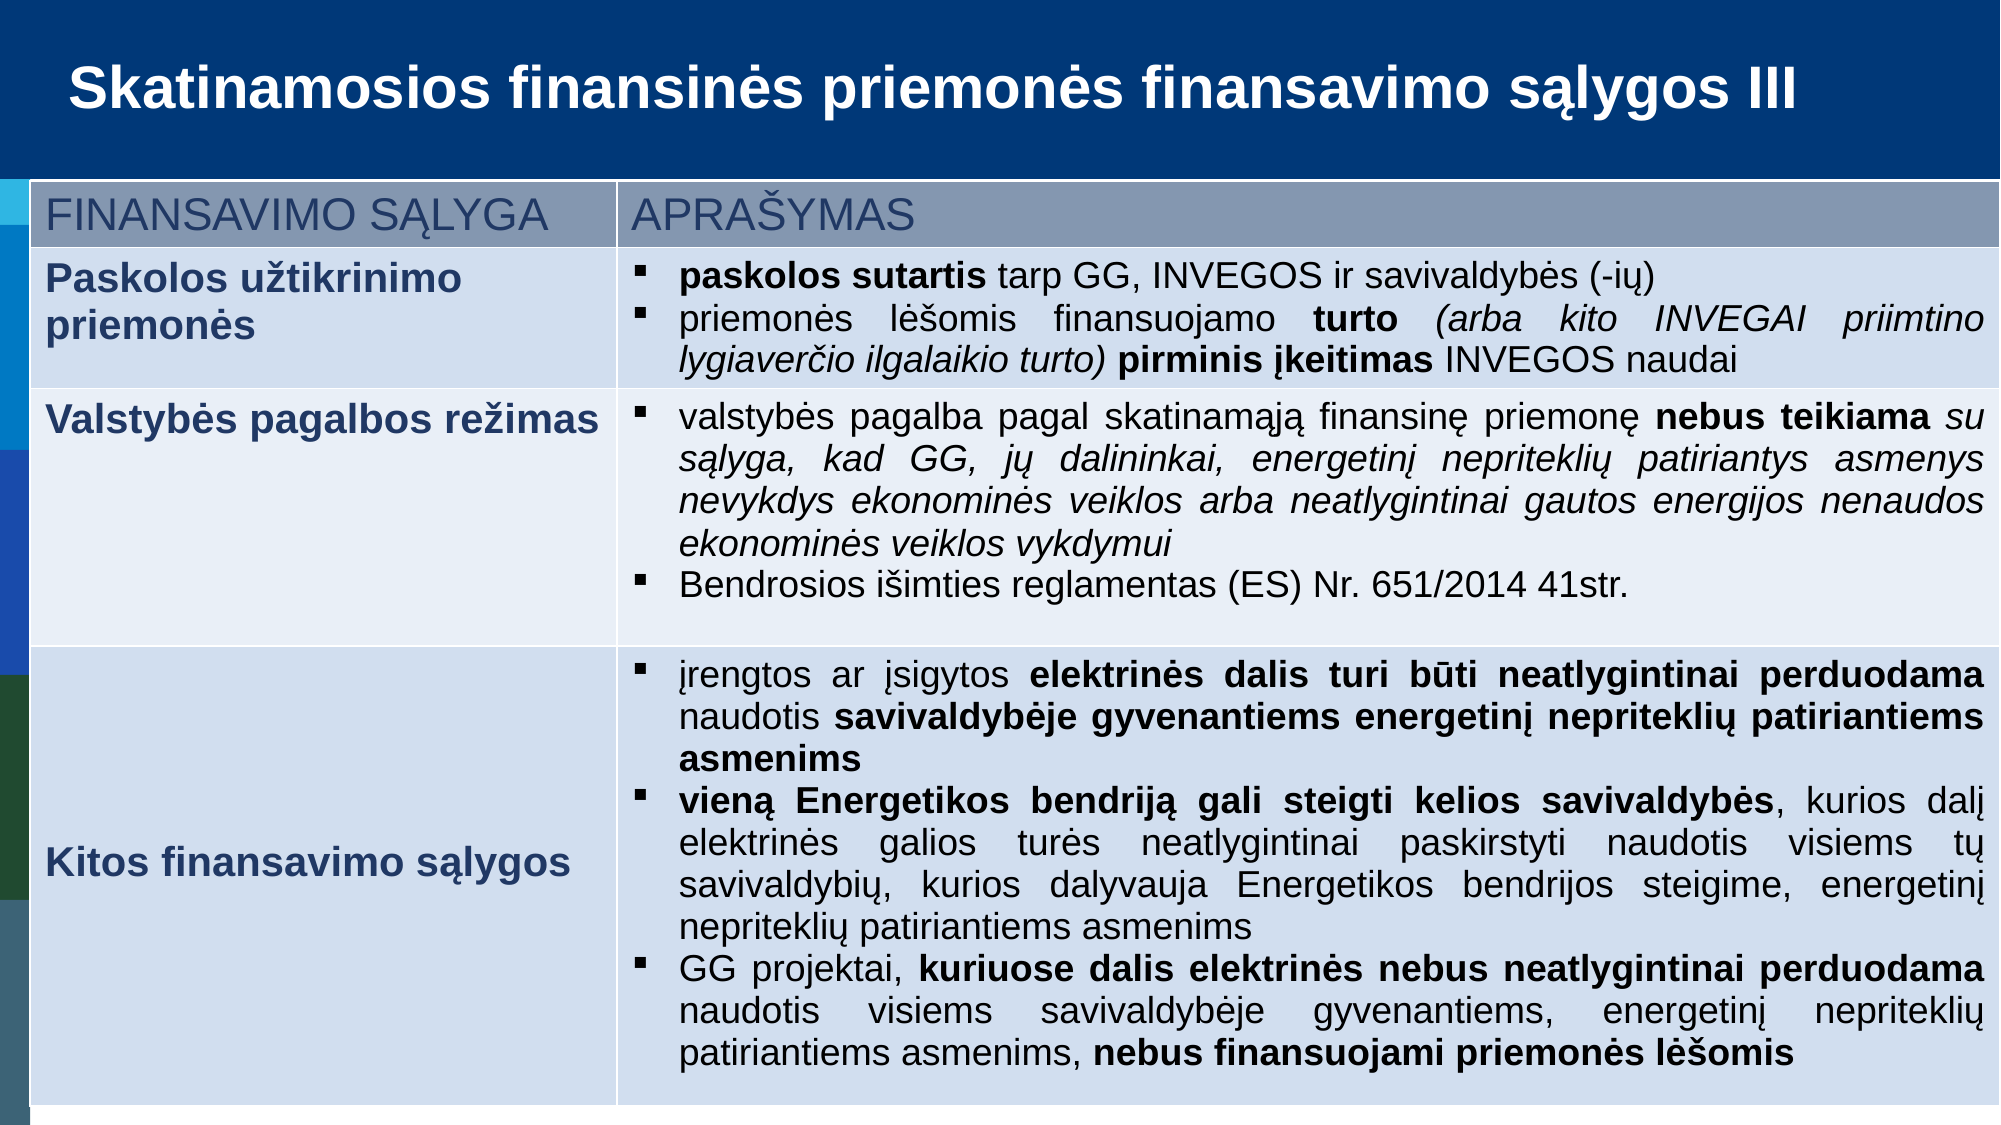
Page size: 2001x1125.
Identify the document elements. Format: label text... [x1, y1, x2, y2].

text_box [0, 0, 31, 1125]
table_cell Paskolos užtikrinimo priemonės [31, 248, 616, 388]
title Skatinamosios finansinės priemonės finansavimo sąlygos III [53, 27, 1952, 153]
table_header APRAŠYMAS [618, 182, 1999, 247]
text_box [31, 0, 2000, 180]
table_header FINANSAVIMO SĄLYGA [31, 182, 616, 247]
table_cell paskolos sutartis tarp GG, INVEGOS ir savivaldybės (-ių) priemonės lėšomis finansuojamo turto (arba kito INVEGAI priimtino lygiaverčio ilgalaikio turto) pirminis įkeitimas INVEGOS naudai [618, 248, 1999, 388]
table_cell valstybės pagalba pagal skatinamąją finansinę priemonę nebus teikiama su sąlyga, kad GG, jų dalininkai, energetinį nepriteklių patiriantys asmenys nevykdys ekonominės veiklos arba neatlygintinai gautos energijos nenaudos ekonominės veiklos vykdymui Bendrosios išimties reglamentas (ES) Nr. 651/2014 41str. [618, 389, 1999, 645]
table_cell Valstybės pagalbos režimas [31, 389, 616, 645]
table_cell Kitos finansavimo sąlygos [31, 647, 616, 1105]
table_cell įrengtos ar įsigytos elektrinės dalis turi būti neatlygintinai perduodama naudotis savivaldybėje gyvenantiems energetinį nepriteklių patiriantiems asmenims vieną Energetikos bendriją gali steigti kelios savivaldybės, kurios dalį elektrinės galios turės neatlygintinai paskirstyti naudotis visiems tų savivaldybių, kurios dalyvauja Energetikos bendrijos steigime, energetinį nepriteklių patiriantiems asmenims GG projektai, kuriuose dalis elektrinės nebus neatlygintinai perduodama naudotis visiems savivaldybėje gyvenantiems, energetinį nepriteklių patiriantiems asmenims, nebus finansuojami priemonės lėšomis [618, 647, 1999, 1105]
